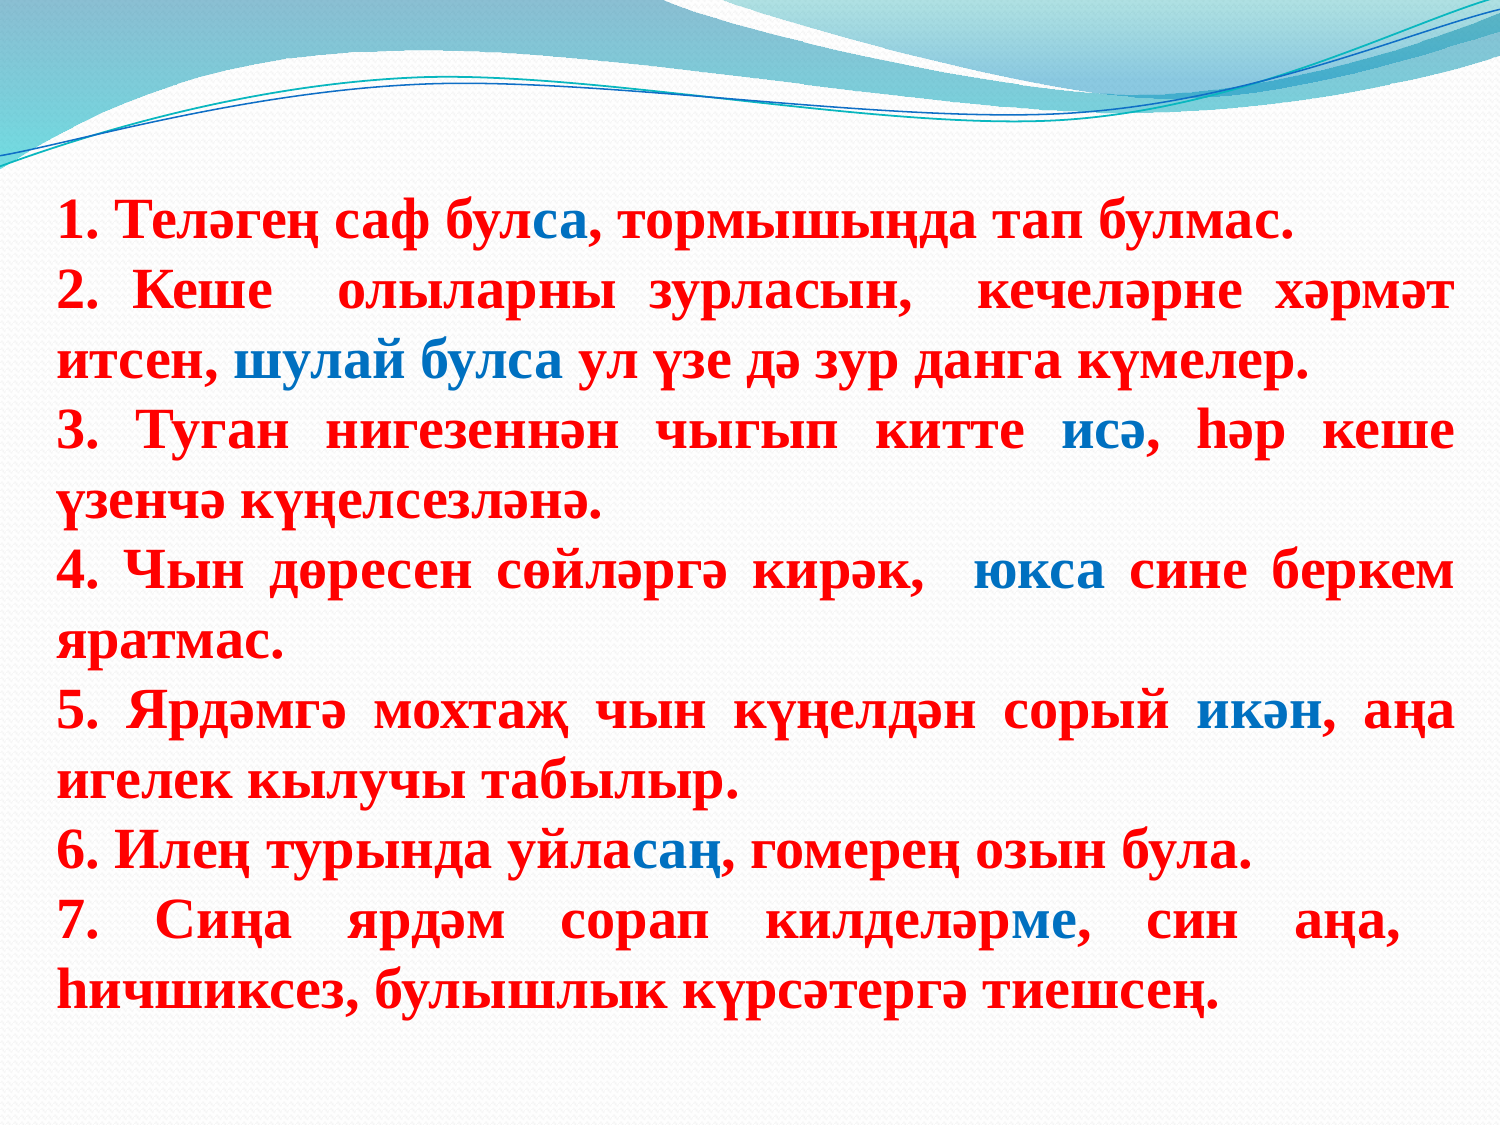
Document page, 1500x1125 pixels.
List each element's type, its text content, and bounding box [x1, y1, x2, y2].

text_box 1. Теләгең саф булса, тормышыңда тап булмас. 2. Кеше олыларны зурласын, кечеләрне хәрмәт итсен, шулай булса ул үзе дә зур данга күмелер. 3. Туган нигезеннән чыгып китте исә, һәр кеше үзенчә күңелсезләнә. 4. Чын дөресен сөйләргә кирәк, юкса сине беркем яратмас. 5. Ярдәмгә мохтаҗ чын күңелдән сорый икән, аңа игелек кылучы табылыр. 6. Илең турында уйласаң, гомерең озын була. 7. Сиңа ярдәм сорап килделәрме, син аңа, һичшиксез, булышлык күрсәтергә тиешсең. [41, 172, 1471, 1028]
